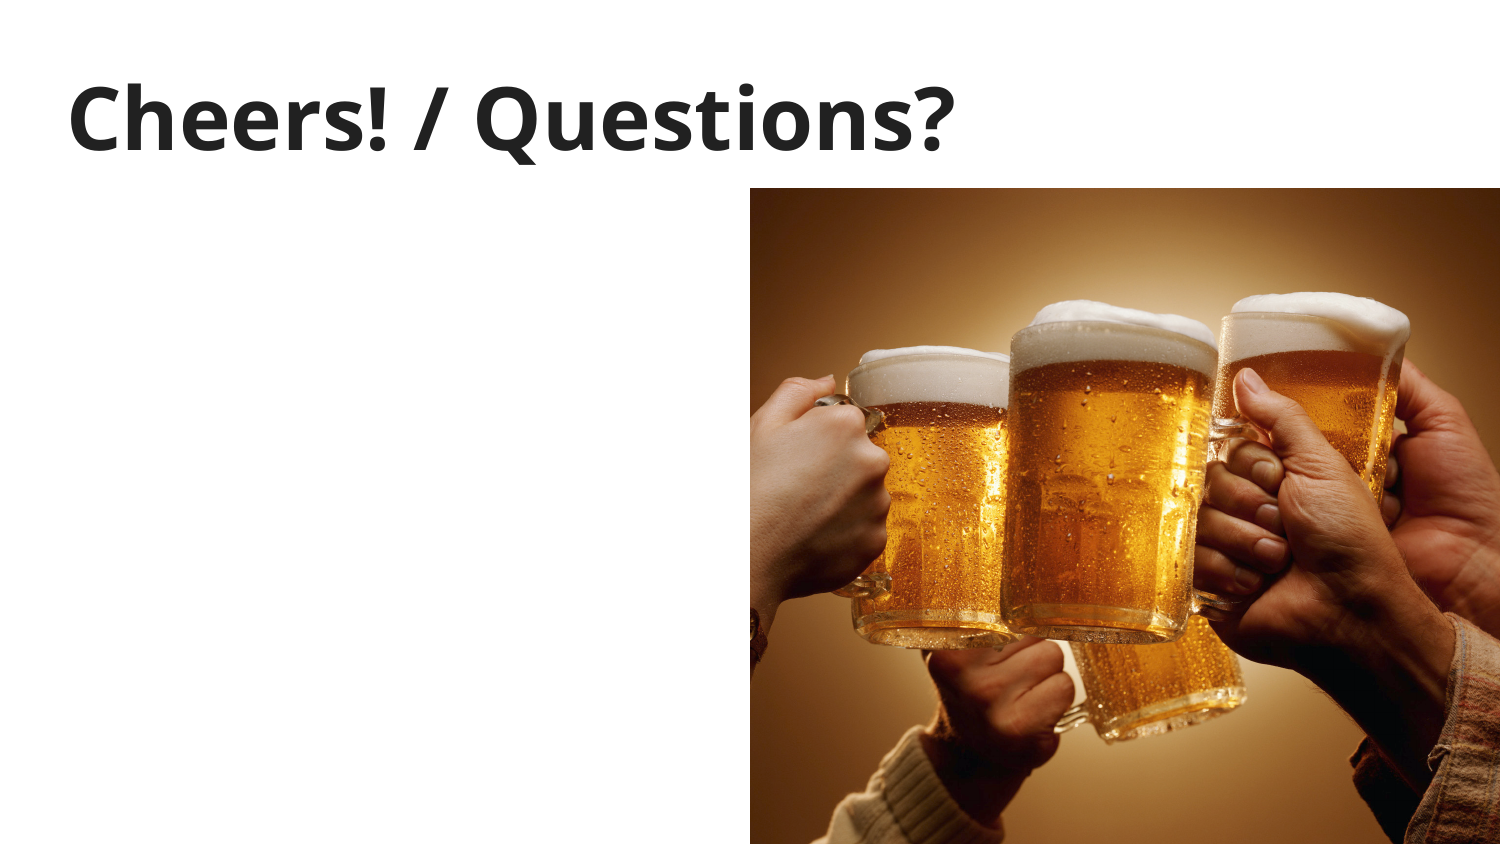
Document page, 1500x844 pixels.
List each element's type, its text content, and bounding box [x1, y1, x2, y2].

picture [750, 188, 1500, 844]
title Cheers! / Questions? [51, 48, 1449, 180]
